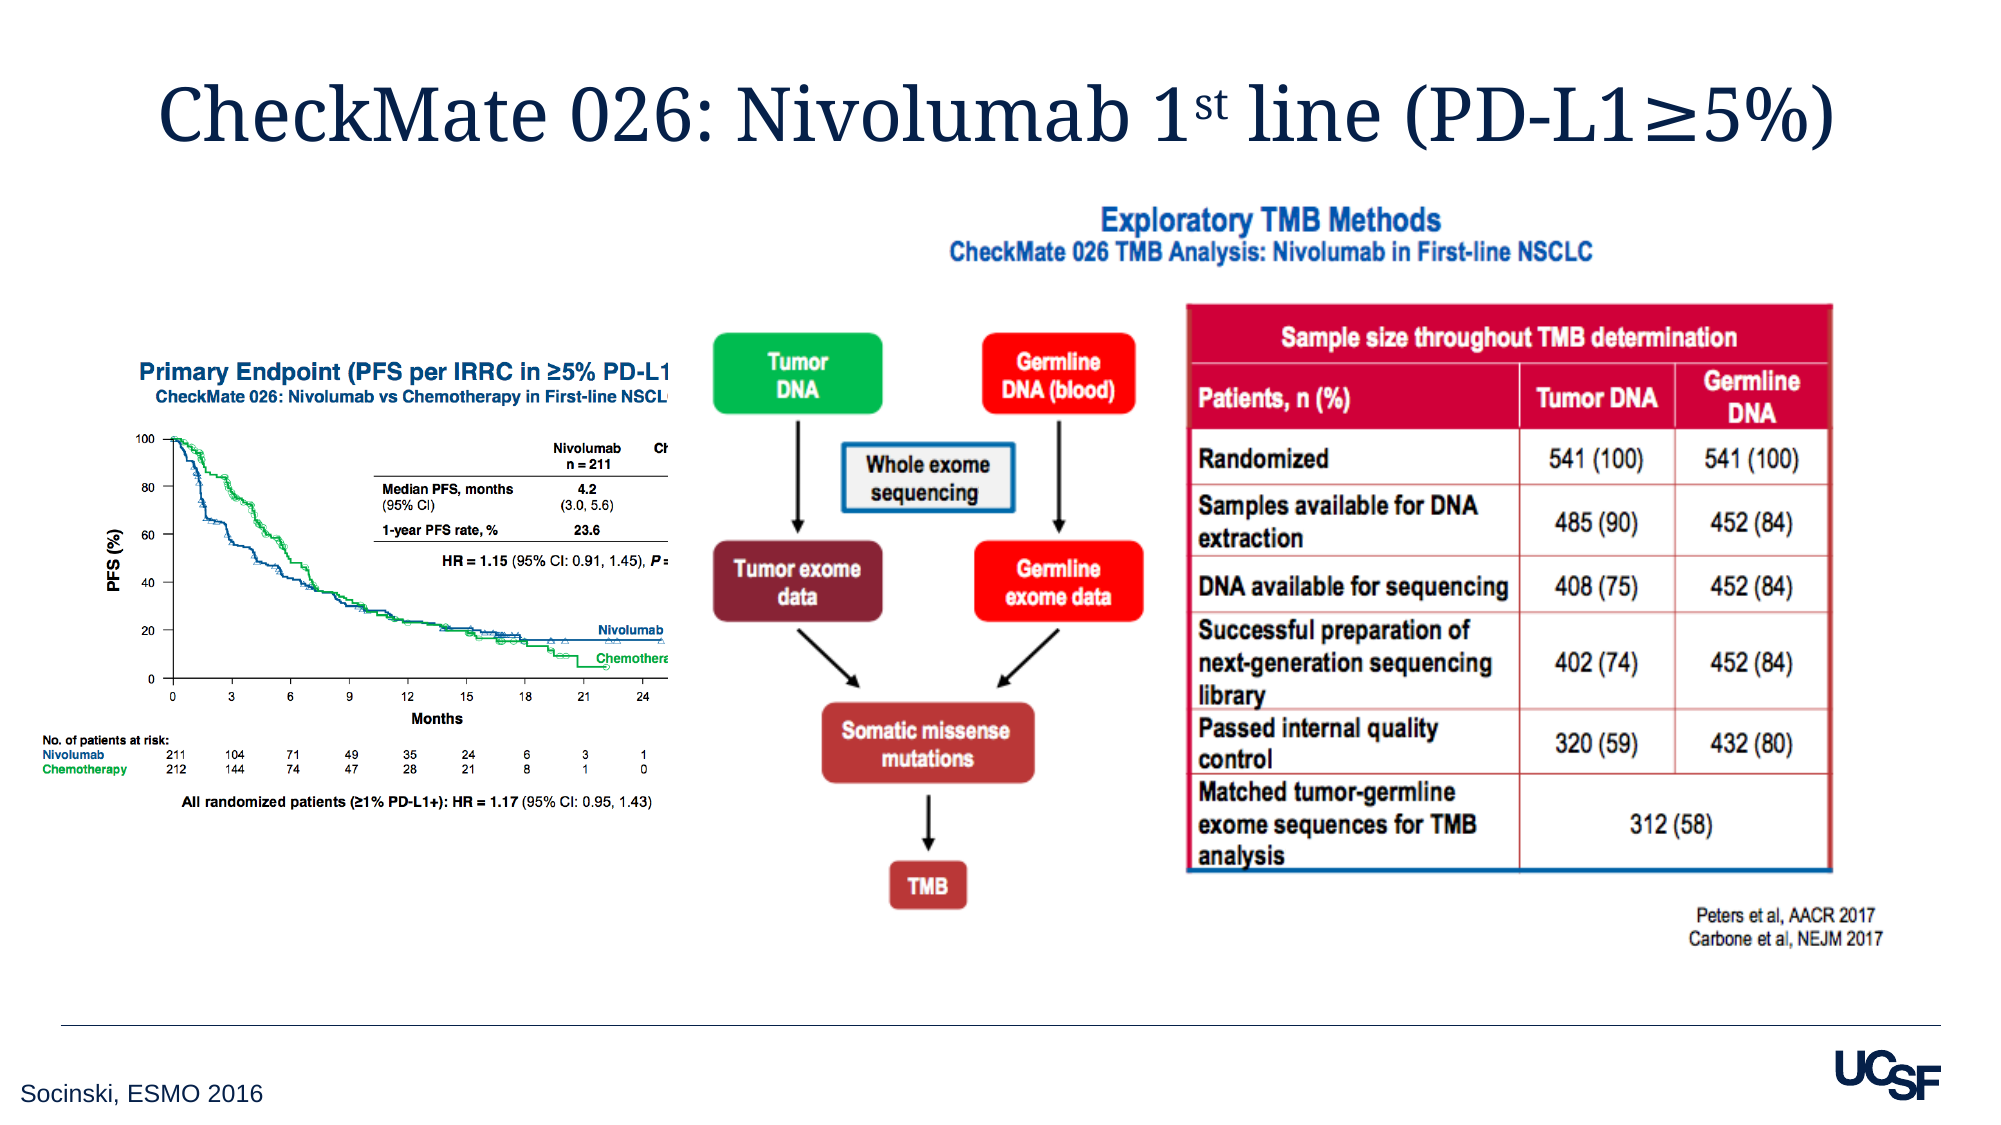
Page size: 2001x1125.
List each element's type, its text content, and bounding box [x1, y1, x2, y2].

text_box Socinski, ESMO 2016 [19, 1077, 265, 1108]
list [0, 353, 663, 823]
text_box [668, 182, 1905, 961]
title CheckMate 026: Nivolumab 1st line (PD-L1≥5%) [142, 71, 1913, 165]
